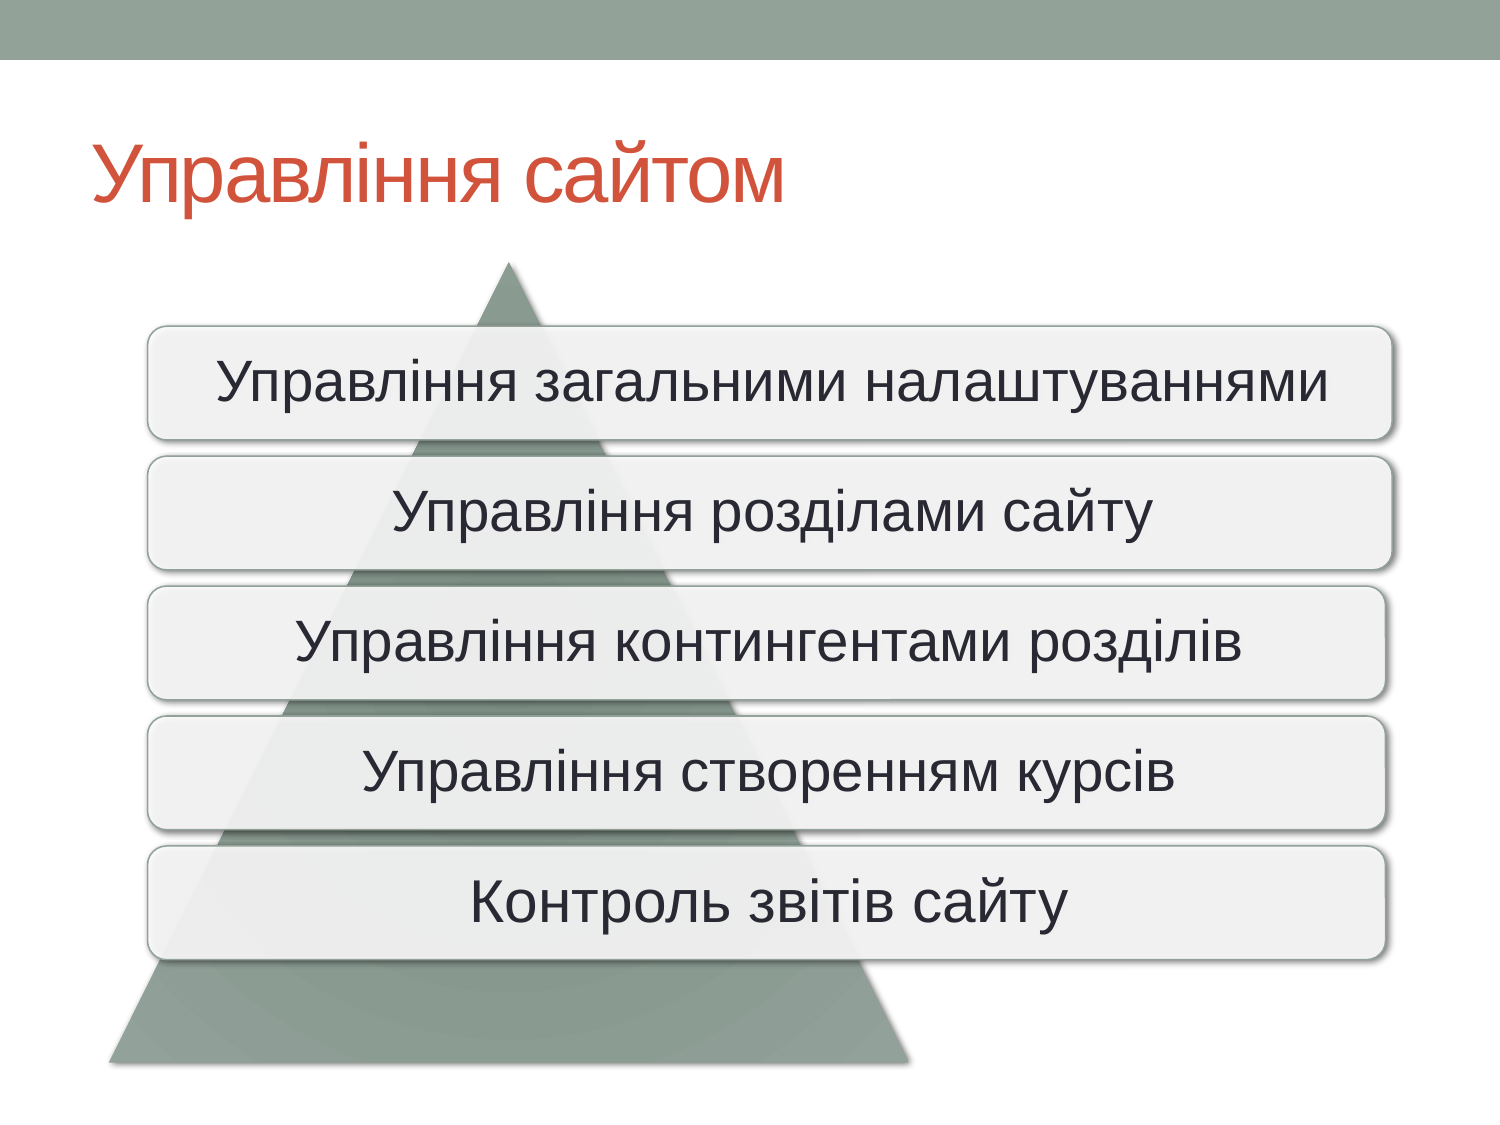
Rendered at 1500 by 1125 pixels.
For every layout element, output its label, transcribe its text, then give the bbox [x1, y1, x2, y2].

title Управління сайтом [75, 87, 1425, 250]
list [52, 262, 1448, 1063]
